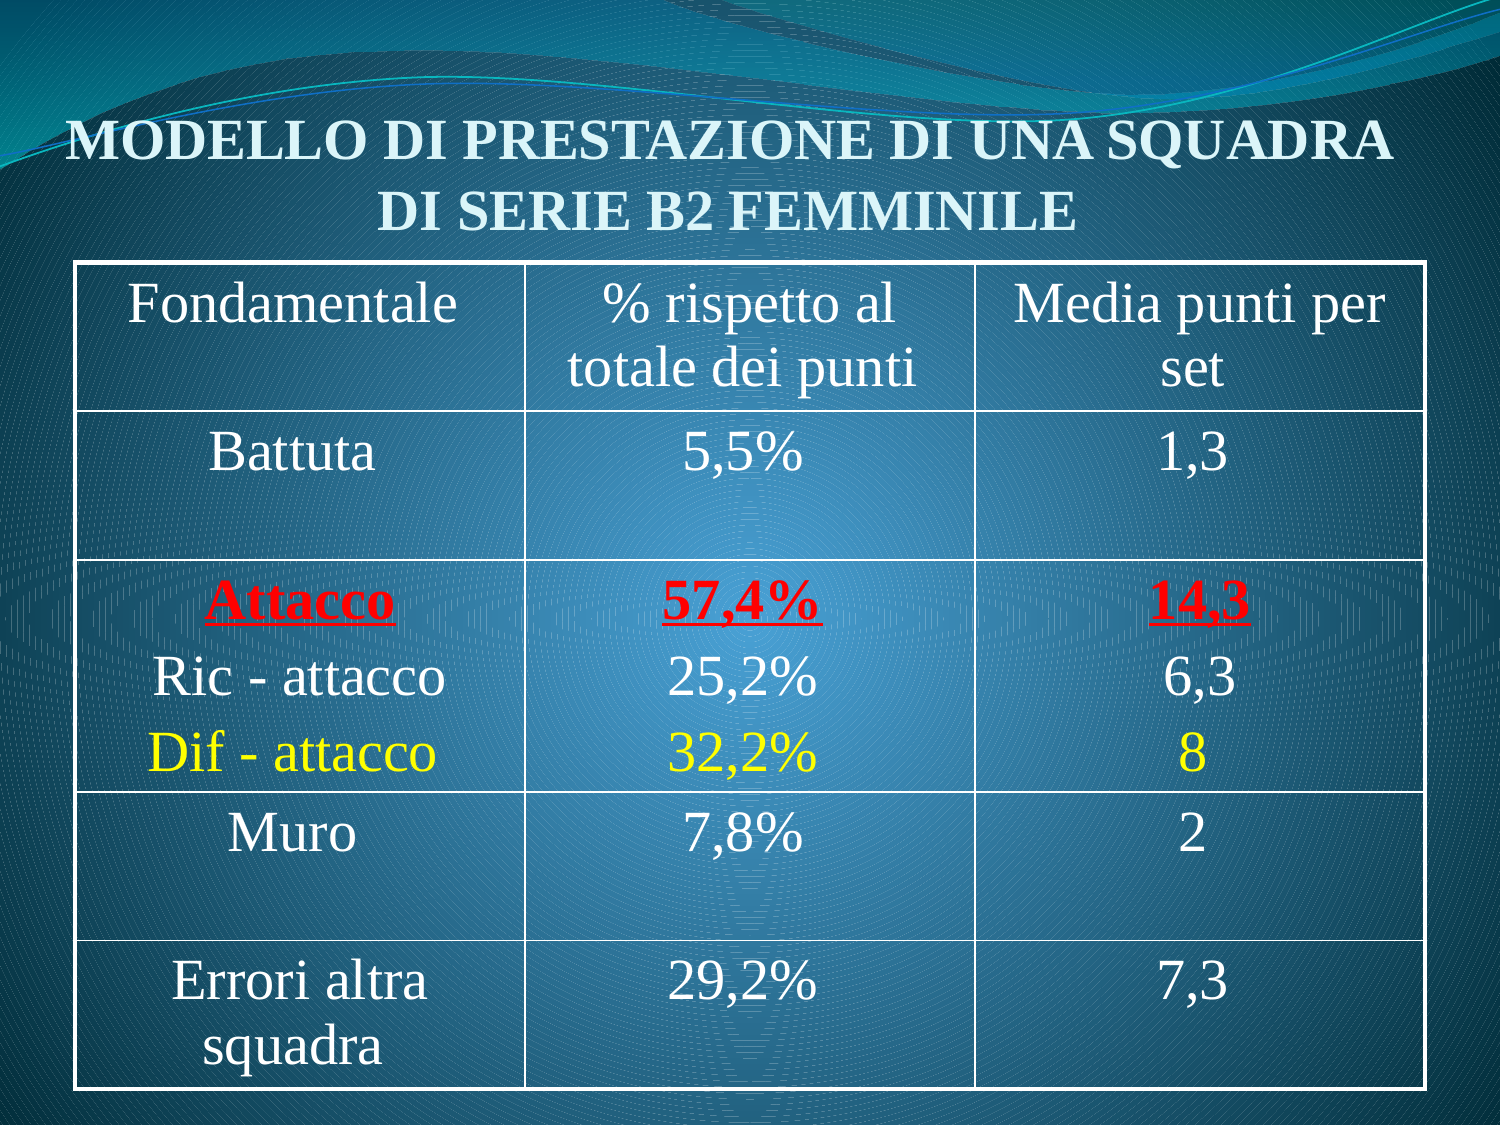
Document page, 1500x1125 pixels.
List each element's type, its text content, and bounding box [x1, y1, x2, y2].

table_cell 14,3 6,3 8 [976, 561, 1423, 791]
table_cell 5,5% [526, 412, 974, 559]
table_cell Battuta [77, 412, 524, 559]
table_cell 1,3 [976, 412, 1423, 559]
table_cell 7,3 [976, 941, 1423, 1087]
table_cell Attacco Ric - attacco Dif - attacco [77, 561, 524, 791]
title MODELLO DI PRESTAZIONE DI UNA SQUADRA DI SERIE B2 FEMMINILE [53, 54, 1404, 242]
table_cell Muro [77, 793, 524, 940]
table_cell 57,4% 25,2% 32,2% [526, 561, 974, 791]
table_header Media punti per set [976, 265, 1423, 410]
table_cell Errori altra squadra [77, 941, 524, 1087]
table_header Fondamentale [77, 265, 524, 410]
table_cell 2 [976, 793, 1423, 940]
table_cell 29,2% [526, 941, 974, 1087]
table_header % rispetto al totale dei punti [526, 265, 974, 410]
table_cell 7,8% [526, 793, 974, 940]
